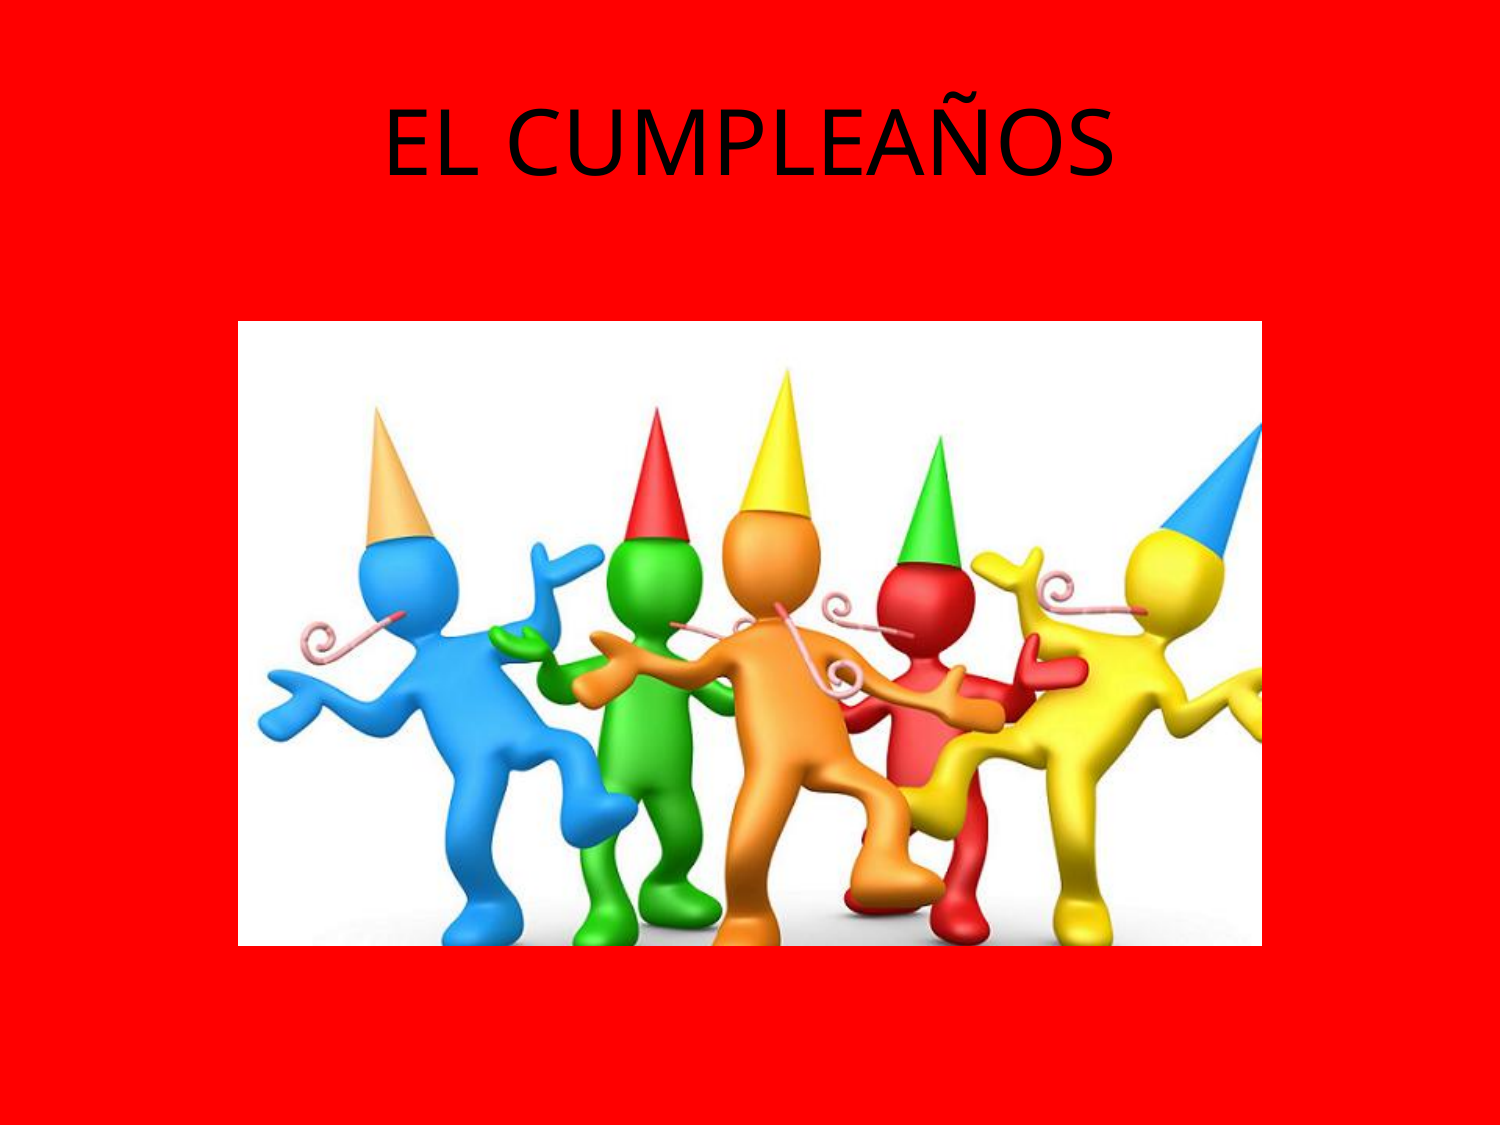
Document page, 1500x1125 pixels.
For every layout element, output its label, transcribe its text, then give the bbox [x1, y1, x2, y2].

title EL CUMPLEAÑOS [75, 45, 1425, 233]
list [237, 320, 1262, 947]
